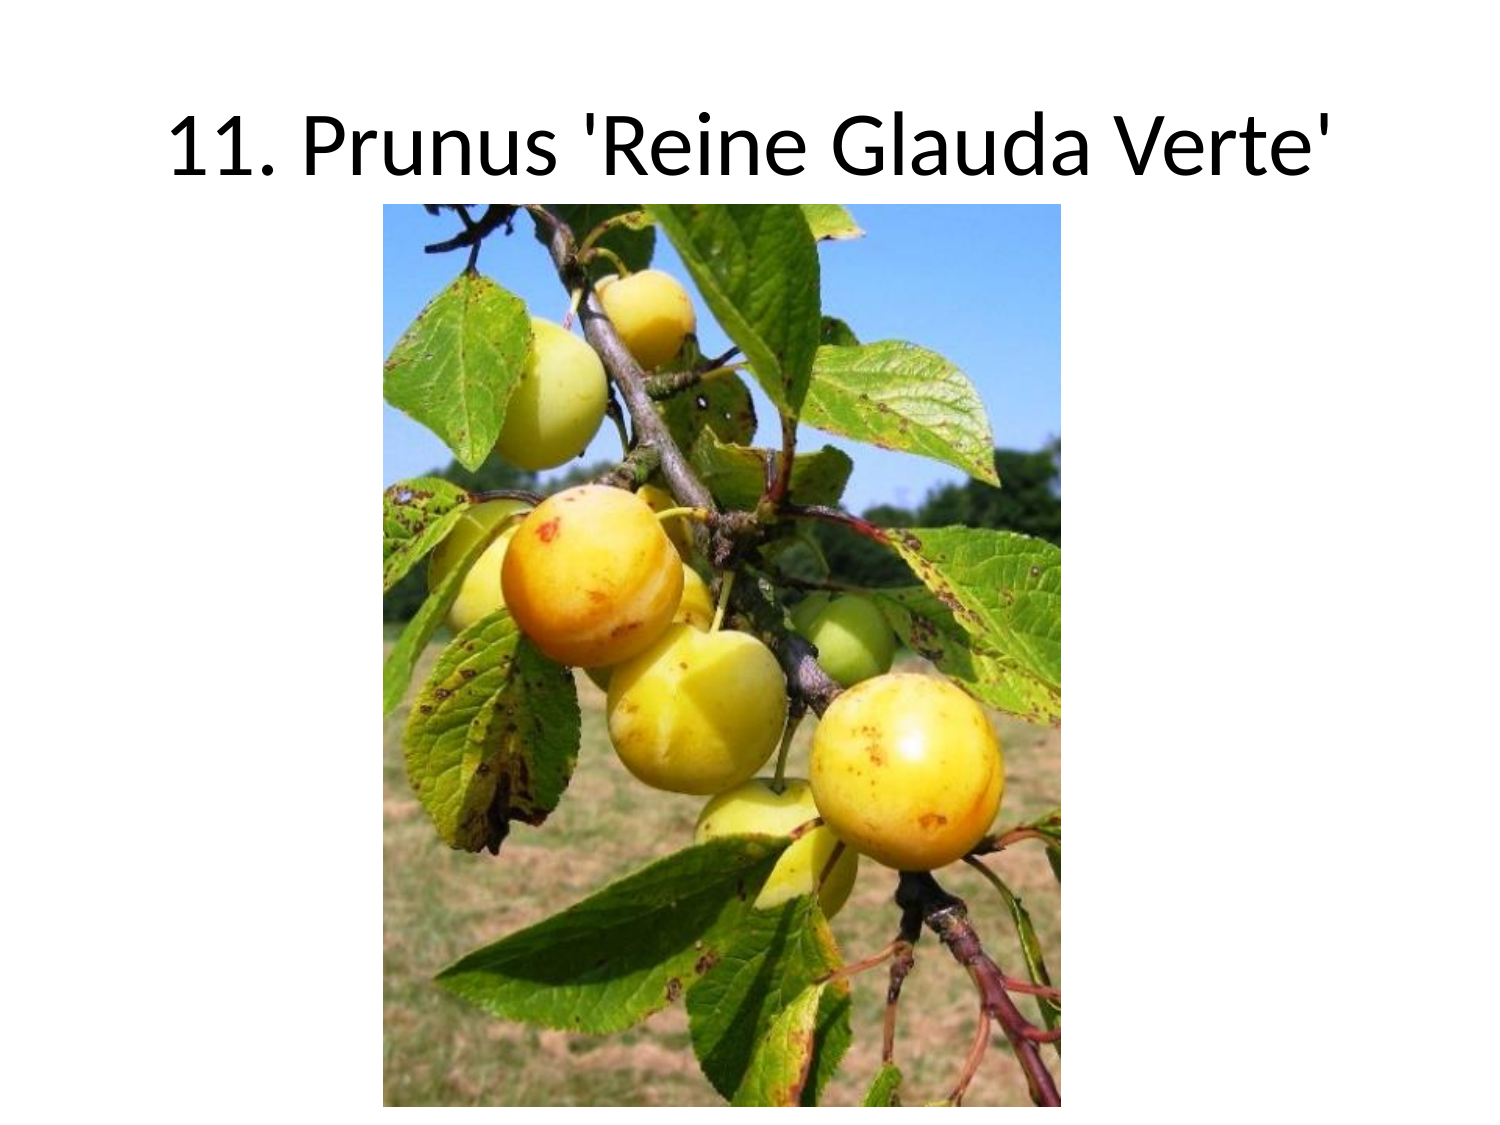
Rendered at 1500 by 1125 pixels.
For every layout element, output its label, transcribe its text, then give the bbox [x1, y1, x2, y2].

title 11. Prunus 'Reine Glauda Verte' [75, 45, 1425, 233]
picture [383, 203, 1061, 1108]
